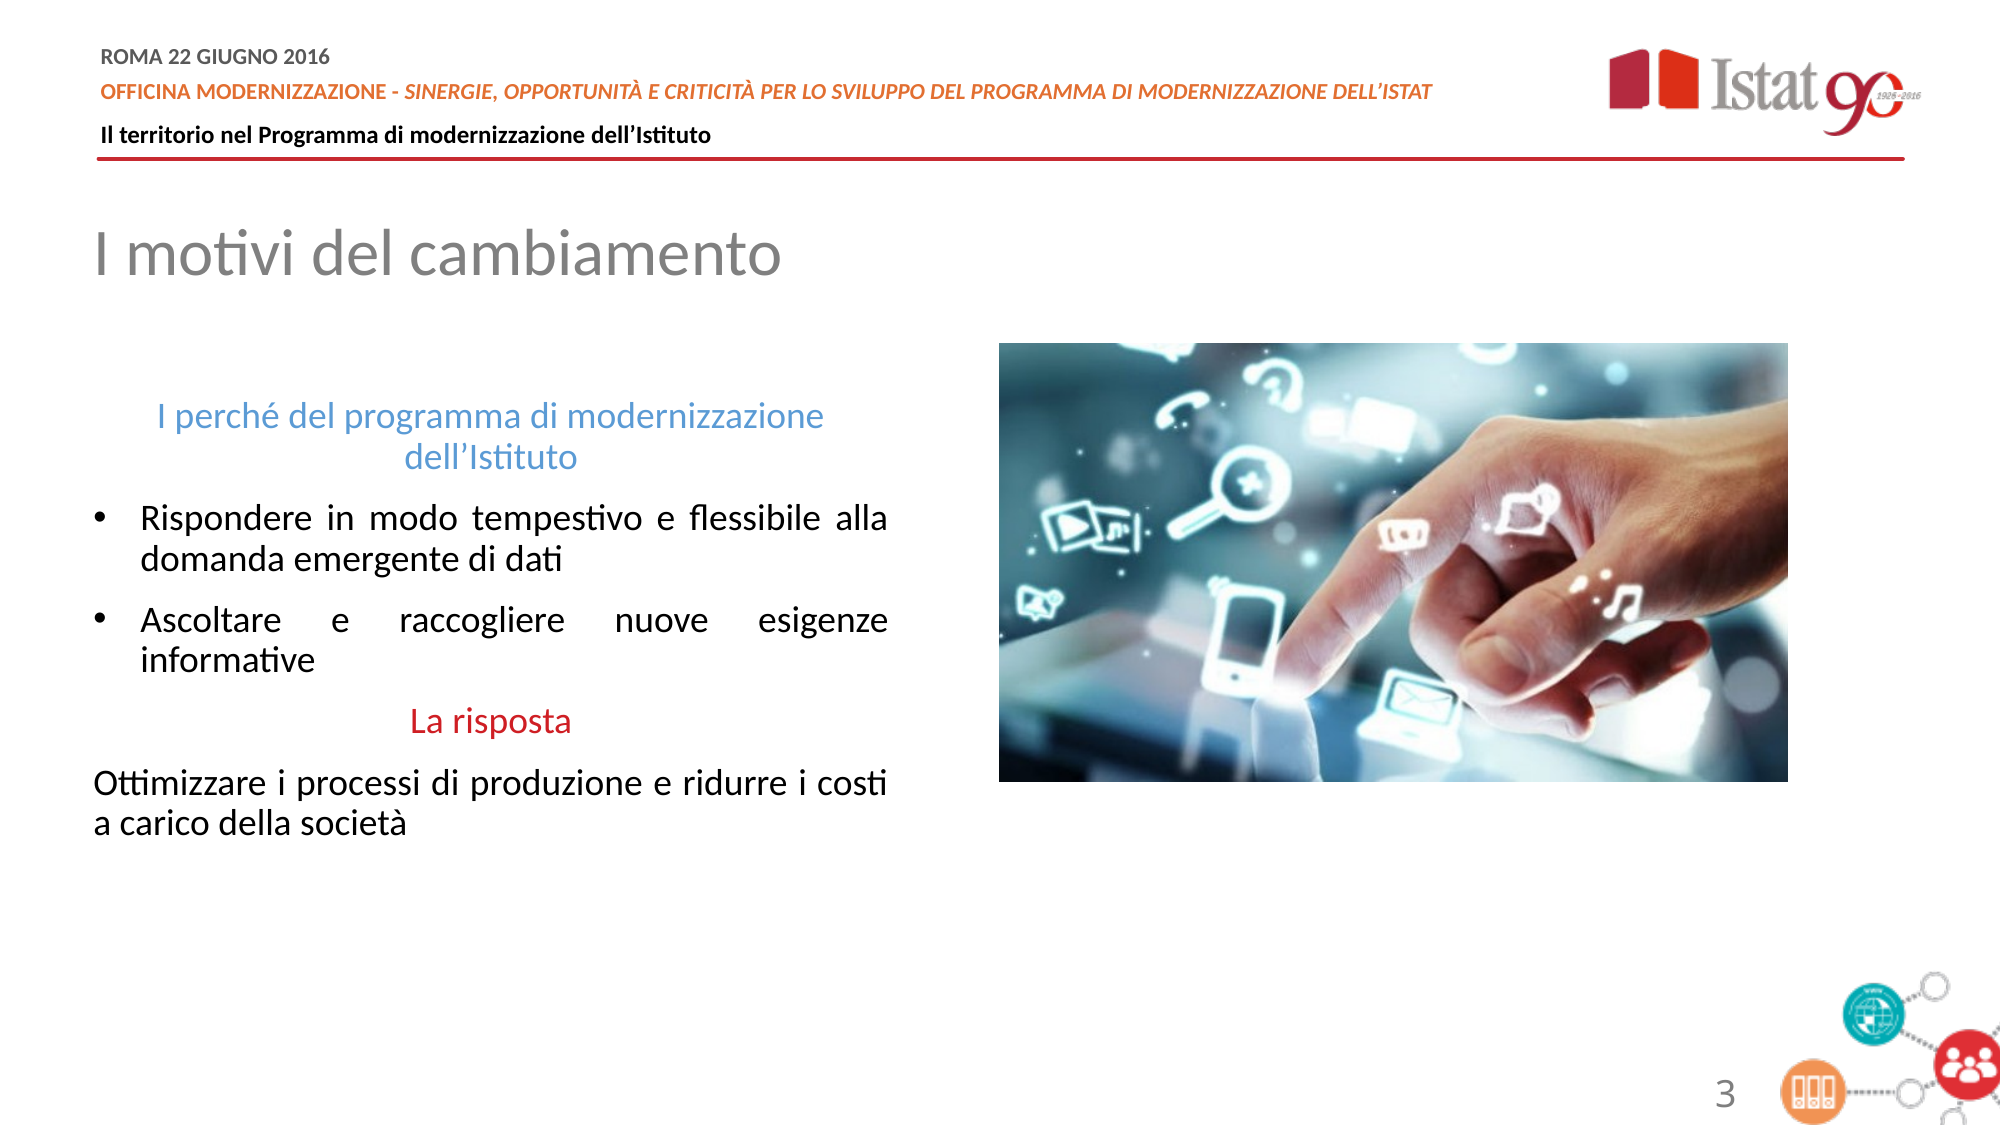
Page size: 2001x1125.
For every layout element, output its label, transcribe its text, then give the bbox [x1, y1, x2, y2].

title I motivi del cambiamento [93, 209, 1849, 331]
text_box I perché del programma di modernizzazione dell’Istituto Rispondere in modo tempestivo e flessibile alla domanda emergente di dati Ascoltare e raccogliere nuove esigenze informative La risposta Ottimizzare i processi di produzione e ridurre i costi a carico della società [93, 331, 889, 911]
slide_number 3 [1574, 1062, 1752, 1116]
picture [999, 343, 1788, 782]
picture [1602, 29, 1928, 159]
